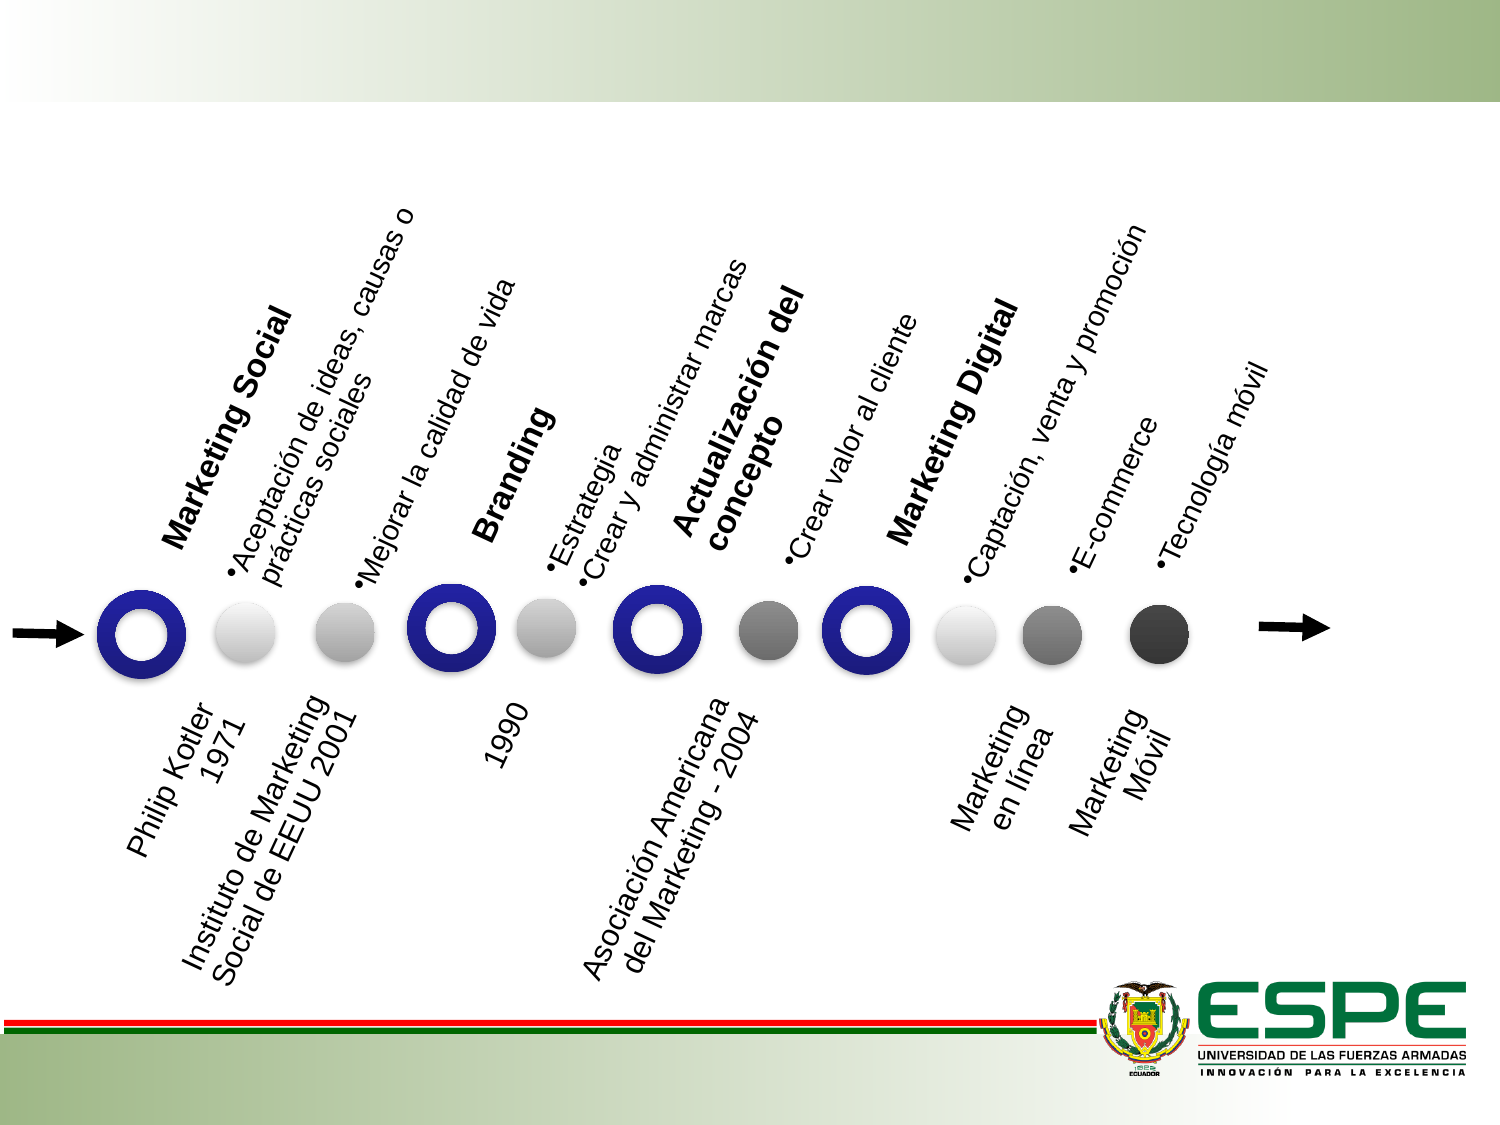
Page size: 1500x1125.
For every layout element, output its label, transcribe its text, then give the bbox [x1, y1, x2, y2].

text_box Marketing Social [120, 207, 368, 577]
text_box Instituto de Marketing Social de EEUU 2001 [135, 680, 375, 1061]
text_box Asociación Americana del Marketing - 2004 [562, 682, 778, 1011]
text_box Branding [430, 201, 678, 570]
text_box Crear valor al cliente [776, 293, 945, 587]
text_box [516, 598, 576, 658]
text_box E-commerce [1060, 222, 1271, 596]
text_box Marketing Móvil [1033, 691, 1196, 901]
text_box [97, 590, 186, 680]
text_box 1990 [394, 678, 566, 909]
text_box Estrategia Crear y administrar marcas [537, 141, 821, 610]
text_box [1022, 605, 1082, 665]
text_box [822, 586, 911, 675]
text_box Mejorar la calidad de vida [310, 108, 606, 609]
text_box [936, 606, 996, 666]
text_box [612, 585, 702, 674]
text_box Marketing Digital [845, 203, 1093, 573]
text_box Philip Kotler 1971 [95, 688, 264, 916]
text_box Captación, venta y promoción [954, 154, 1211, 610]
text_box [739, 601, 799, 661]
text_box Actualización del concepto [657, 208, 893, 572]
text_box [315, 603, 375, 663]
picture [1099, 981, 1466, 1076]
text_box Marketing en línea [915, 687, 1078, 897]
text_box [1129, 605, 1189, 665]
text_box [407, 583, 496, 673]
text_box [216, 603, 276, 663]
text_box Tecnología móvil [1147, 253, 1377, 607]
text_box Aceptación de ideas, causas o prácticas sociales [218, 112, 508, 613]
